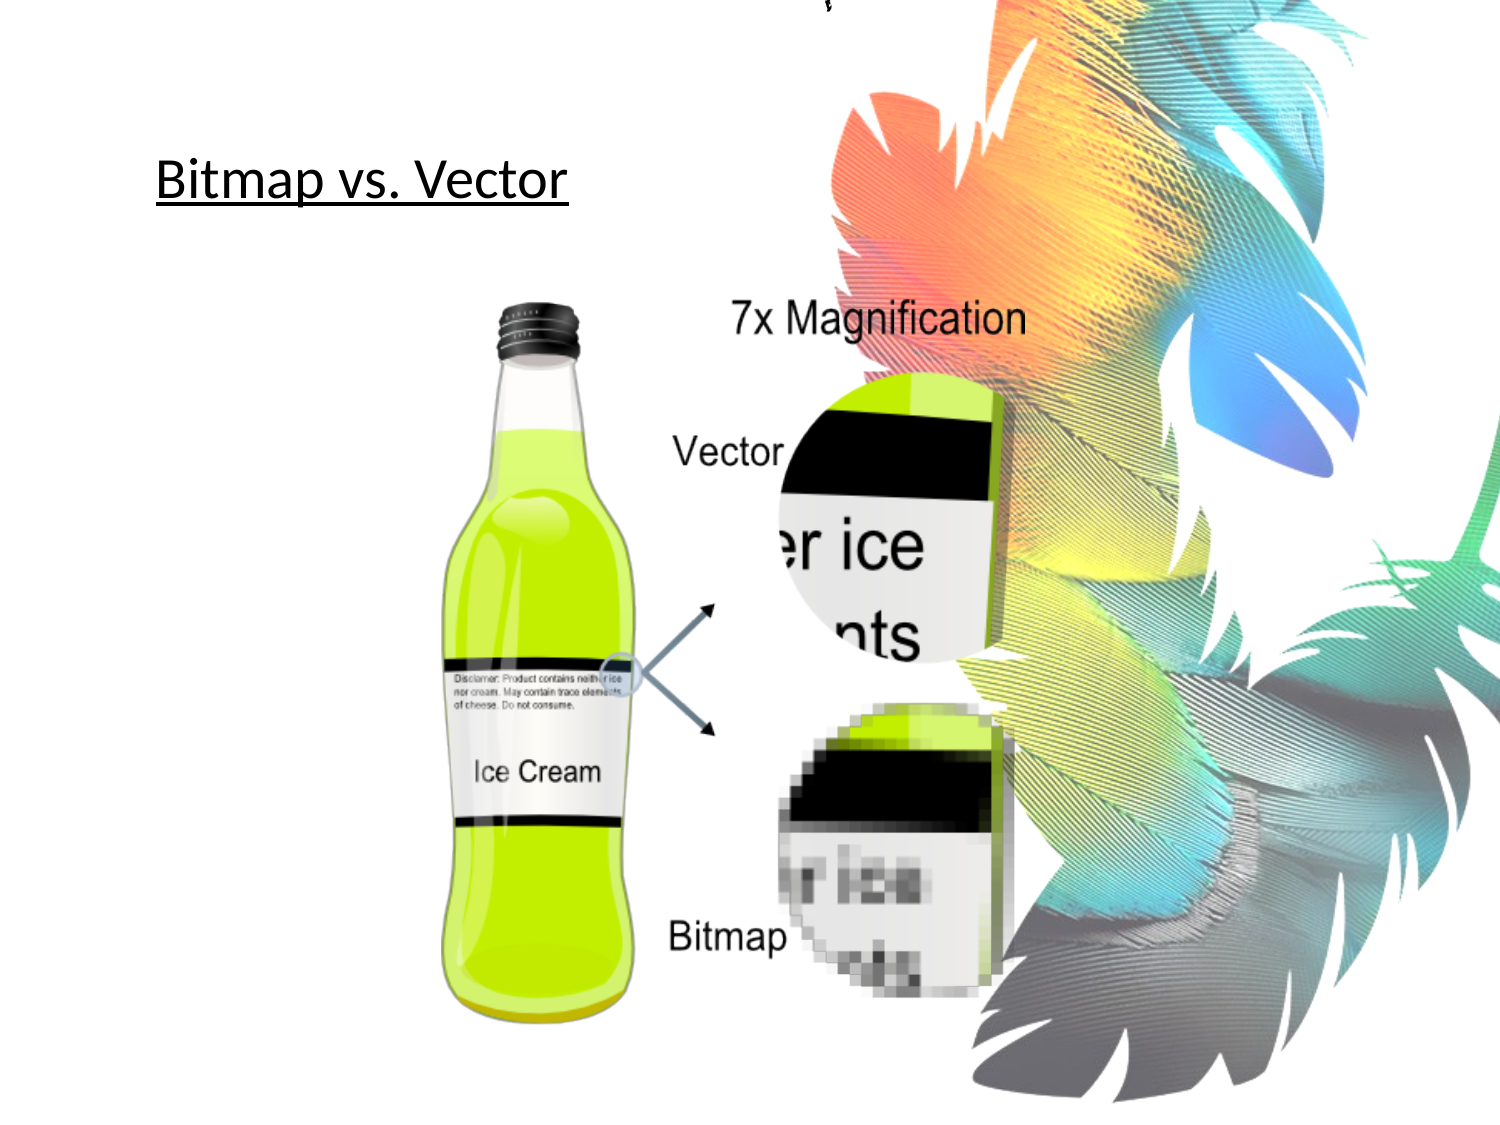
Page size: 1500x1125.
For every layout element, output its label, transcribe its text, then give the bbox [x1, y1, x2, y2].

list Bitmap vs. Vector [75, 132, 819, 1025]
picture [441, 0, 1500, 1125]
